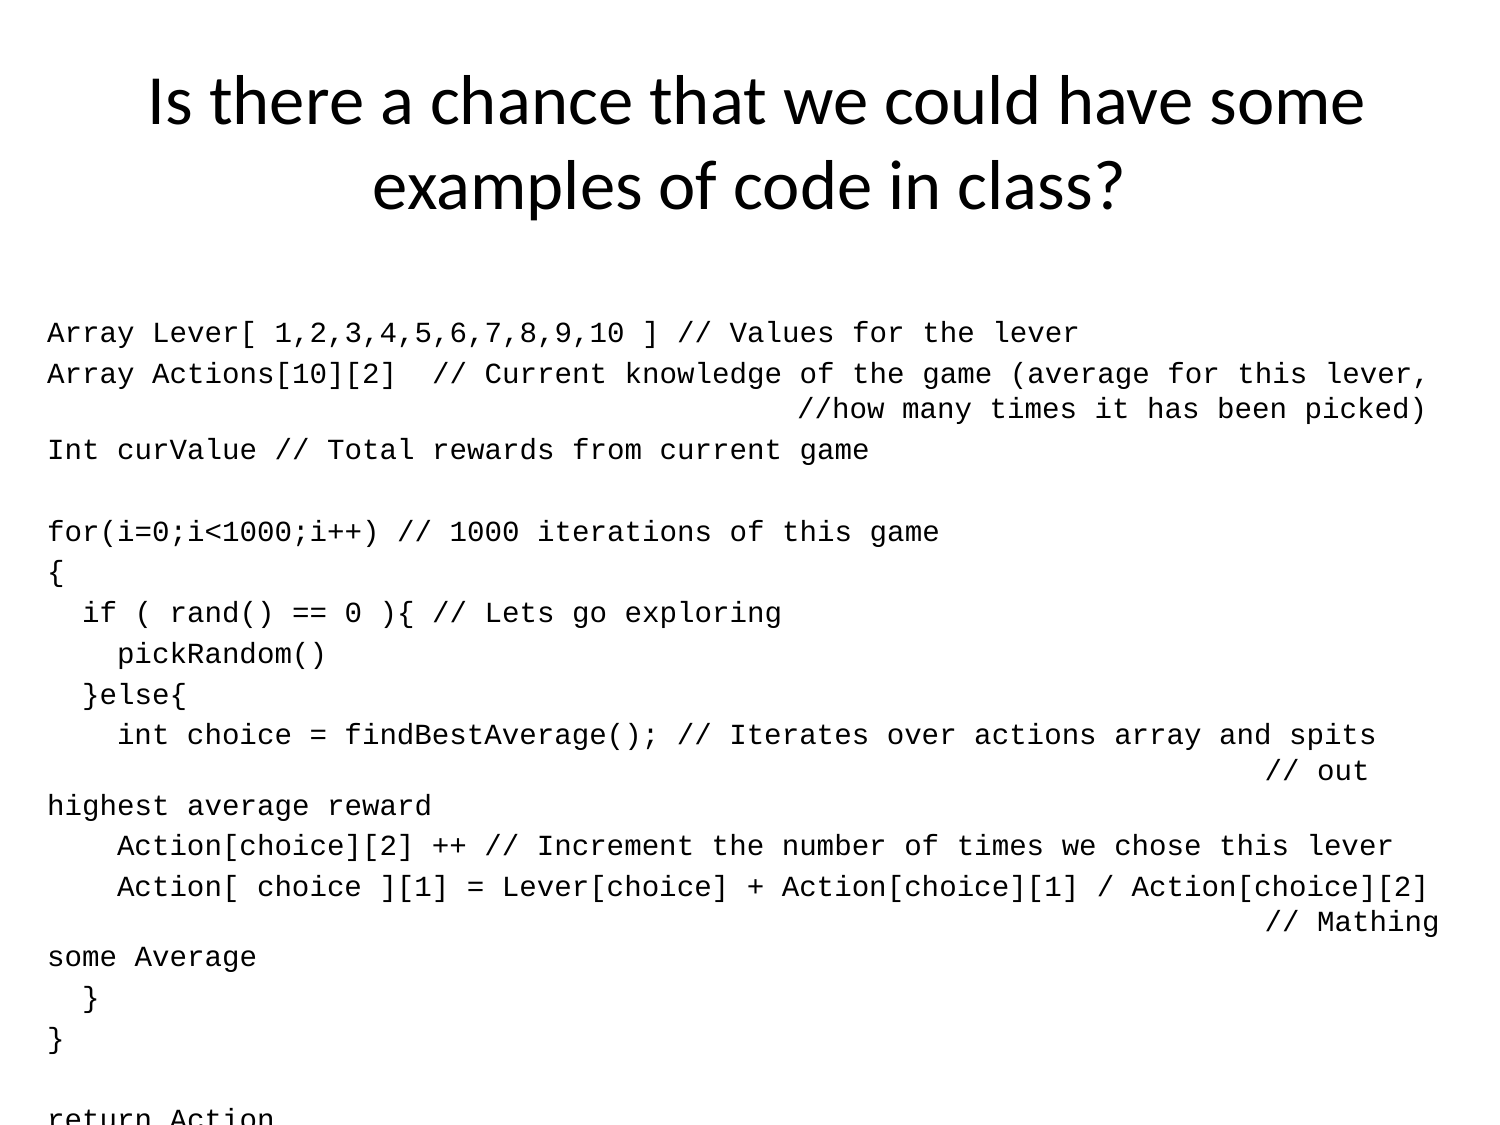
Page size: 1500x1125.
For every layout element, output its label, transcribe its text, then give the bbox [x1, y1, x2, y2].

list Array Lever[ 1,2,3,4,5,6,7,8,9,10 ] // Values for the lever Array Actions[10][2] // Current knowledge of the game (average for this lever, //how many times it has been picked) Int curValue // Total rewards from current game for(i=0;i<1000;i++) // 1000 iterations of this game { if ( rand() == 0 ){ // Lets go exploring pickRandom() }else{ int choice = findBestAverage(); // Iterates over actions array and spits // out highest average reward Action[choice][2] ++ // Increment the number of times we chose this lever Action[ choice ][1] = Lever[choice] + Action[choice][1] / Action[choice][2] // Mathing some Average } } return Action [32, 306, 1469, 1049]
title Is there a chance that we could have some examples of code in class? [75, 45, 1425, 233]
